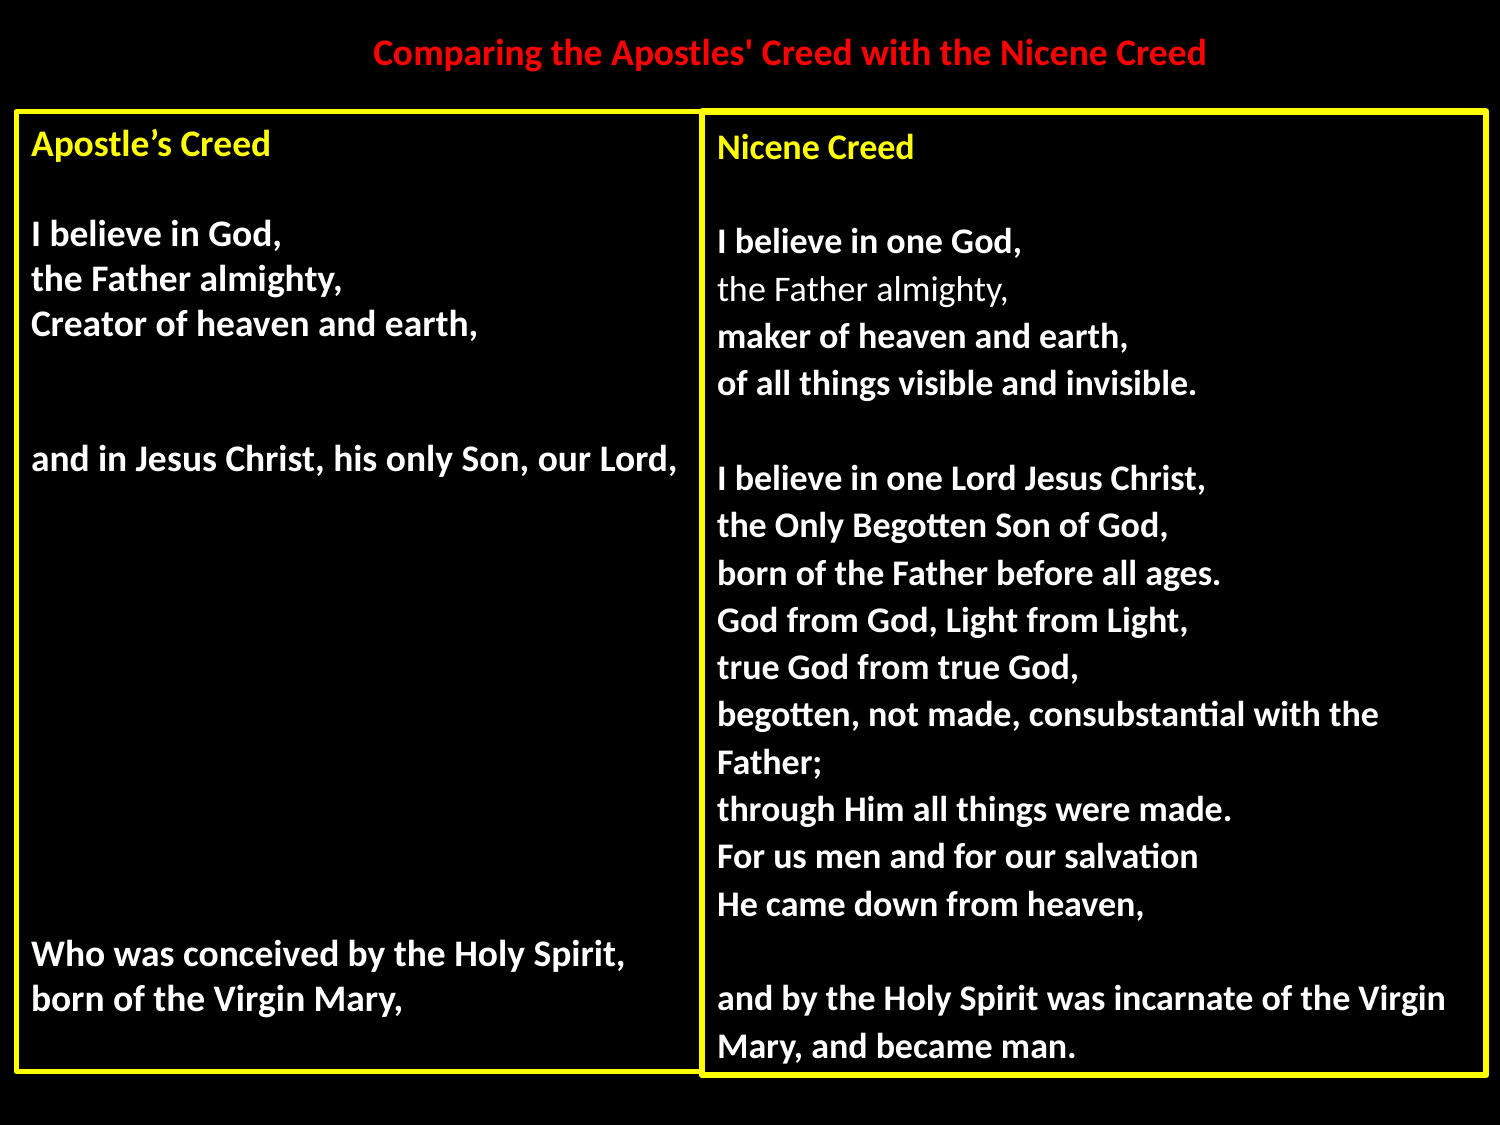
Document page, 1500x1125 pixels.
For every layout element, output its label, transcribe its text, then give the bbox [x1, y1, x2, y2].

text_box Apostle’s Creed I believe in God, the Father almighty, Creator of heaven and earth, and in Jesus Christ, his only Son, our Lord, Who was conceived by the Holy Spirit, born of the Virgin Mary, [16, 111, 702, 1072]
list Nicene Creed I believe in one God, the Father almighty, maker of heaven and earth, of all things visible and invisible. I believe in one Lord Jesus Christ, the Only Begotten Son of God, born of the Father before all ages. God from God, Light from Light, true God from true God, begotten, not made, consubstantial with the Father; through Him all things were made. For us men and for our salvation He came down from heaven, and by the Holy Spirit was incarnate of the Virgin Mary, and became man. [701, 111, 1487, 1075]
text_box Comparing the Apostles' Creed with the Nicene Creed [155, 20, 1426, 126]
